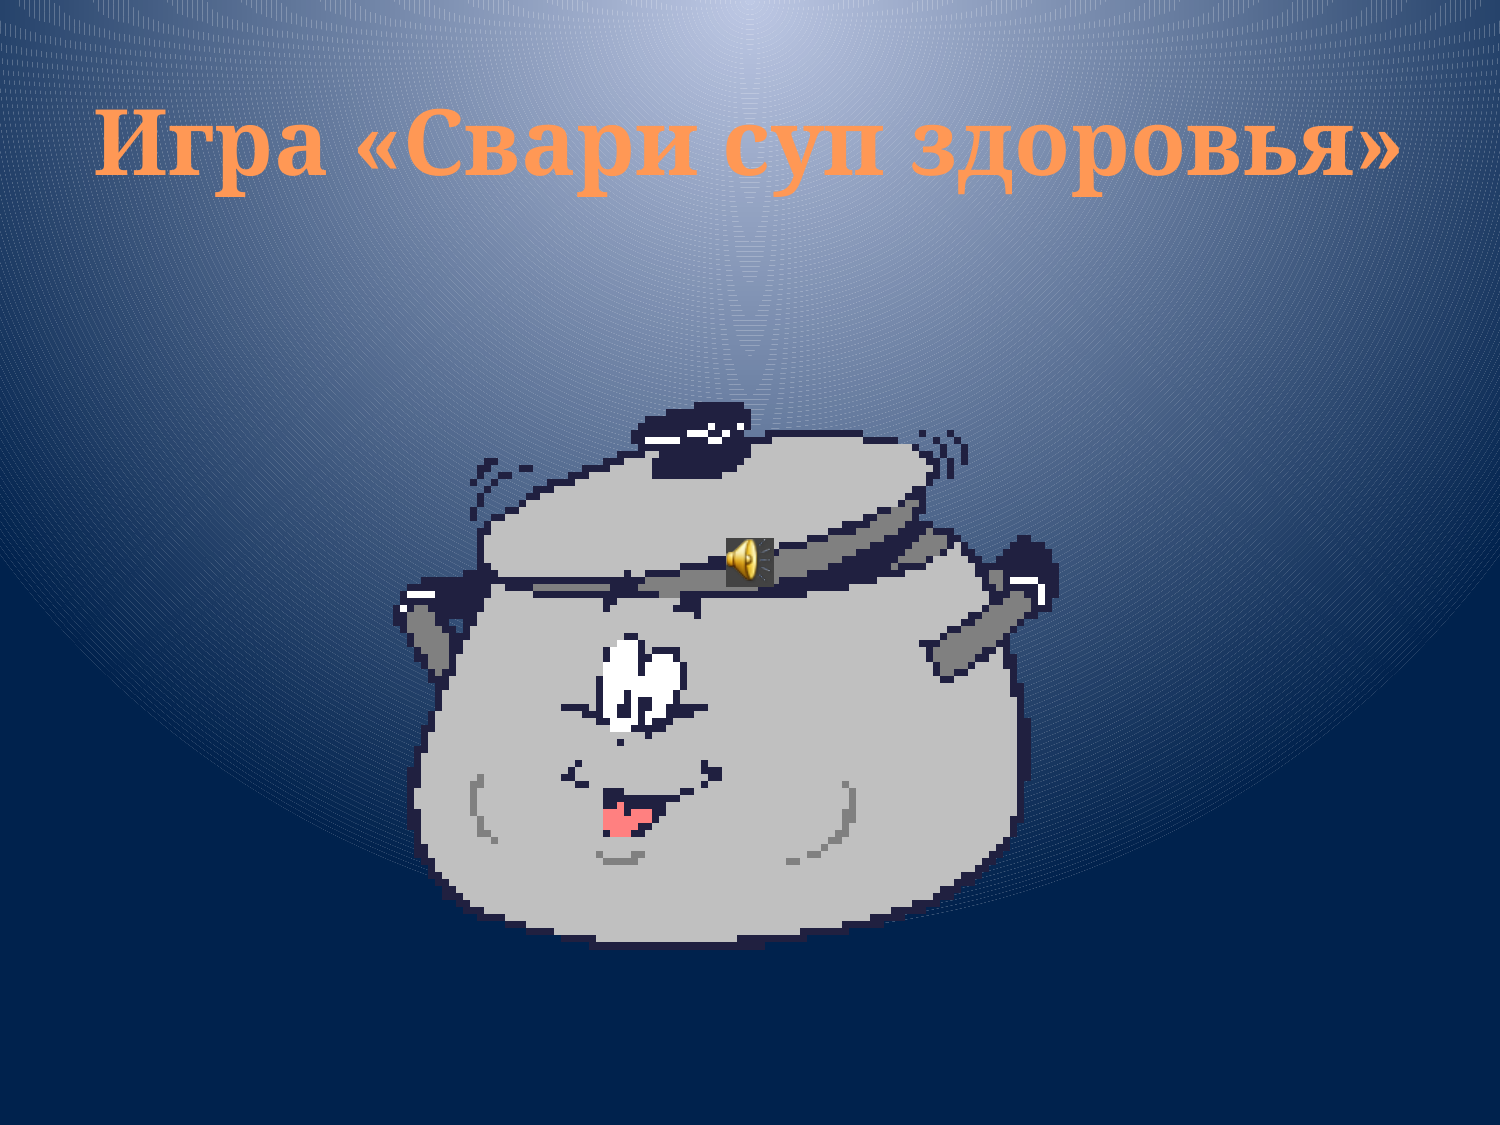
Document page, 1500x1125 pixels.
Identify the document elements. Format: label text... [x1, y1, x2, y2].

picture [386, 374, 1067, 950]
title Игра «Свари суп здоровья» [75, 45, 1425, 233]
